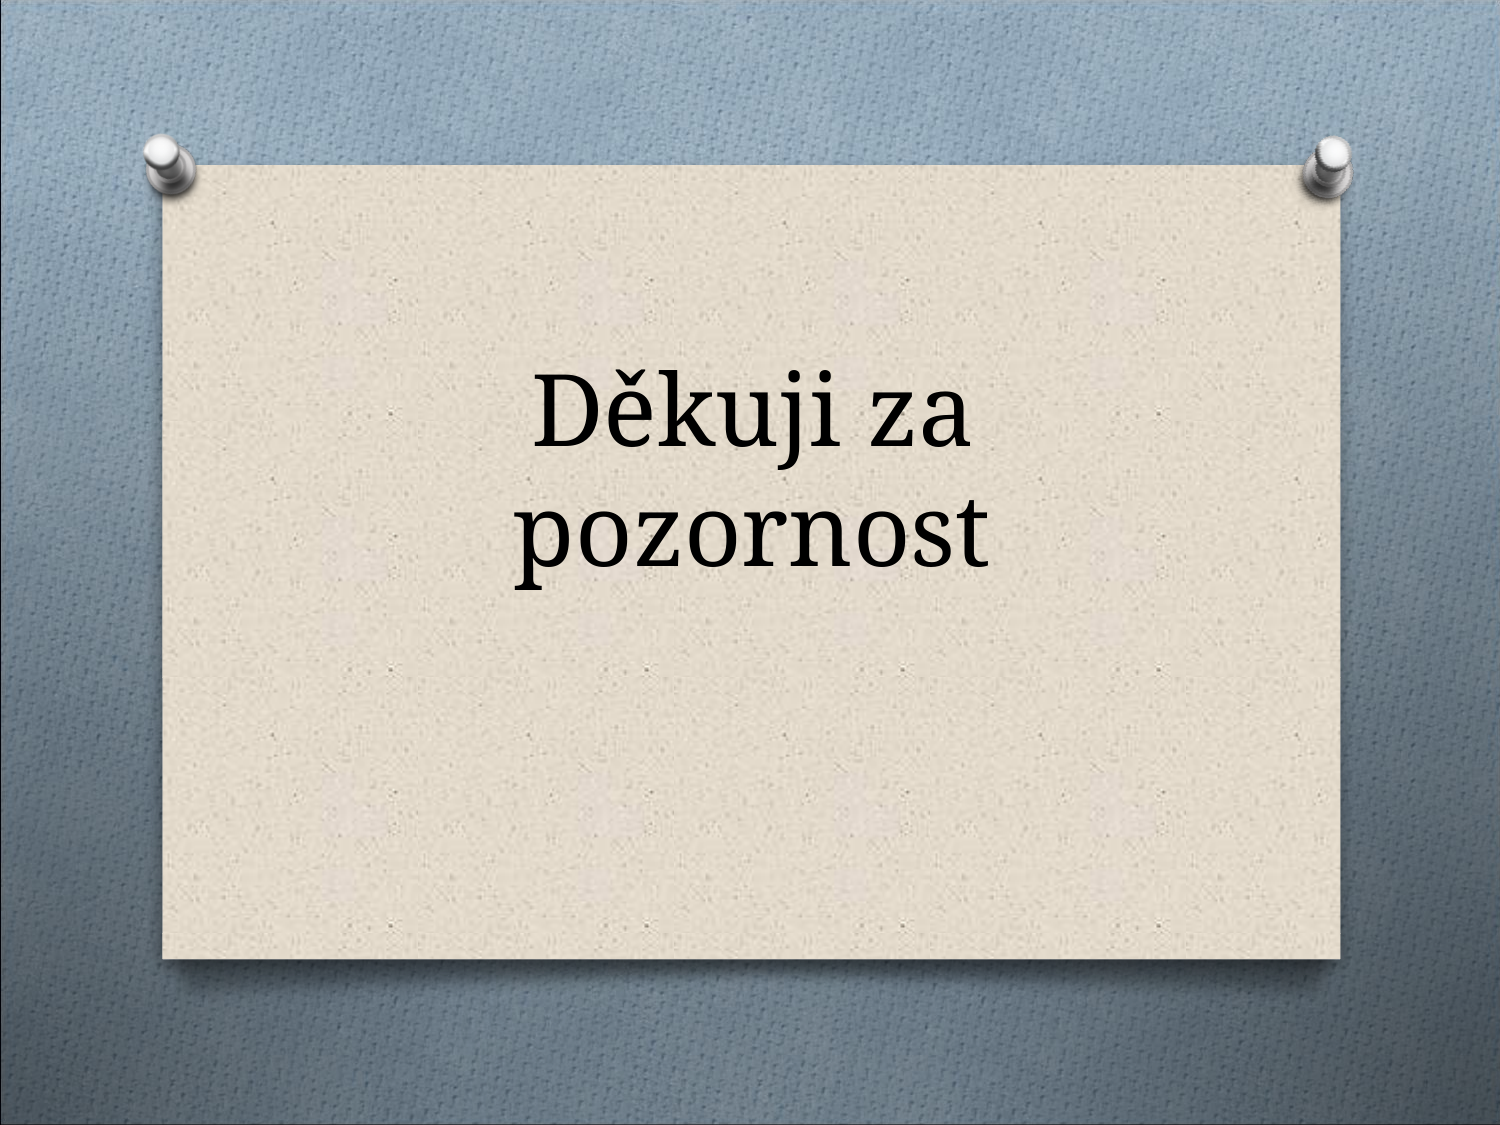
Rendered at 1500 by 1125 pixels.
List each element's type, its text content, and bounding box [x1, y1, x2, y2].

picture [0, 0, 1500, 1125]
title Děkuji za pozornost [282, 293, 1223, 595]
